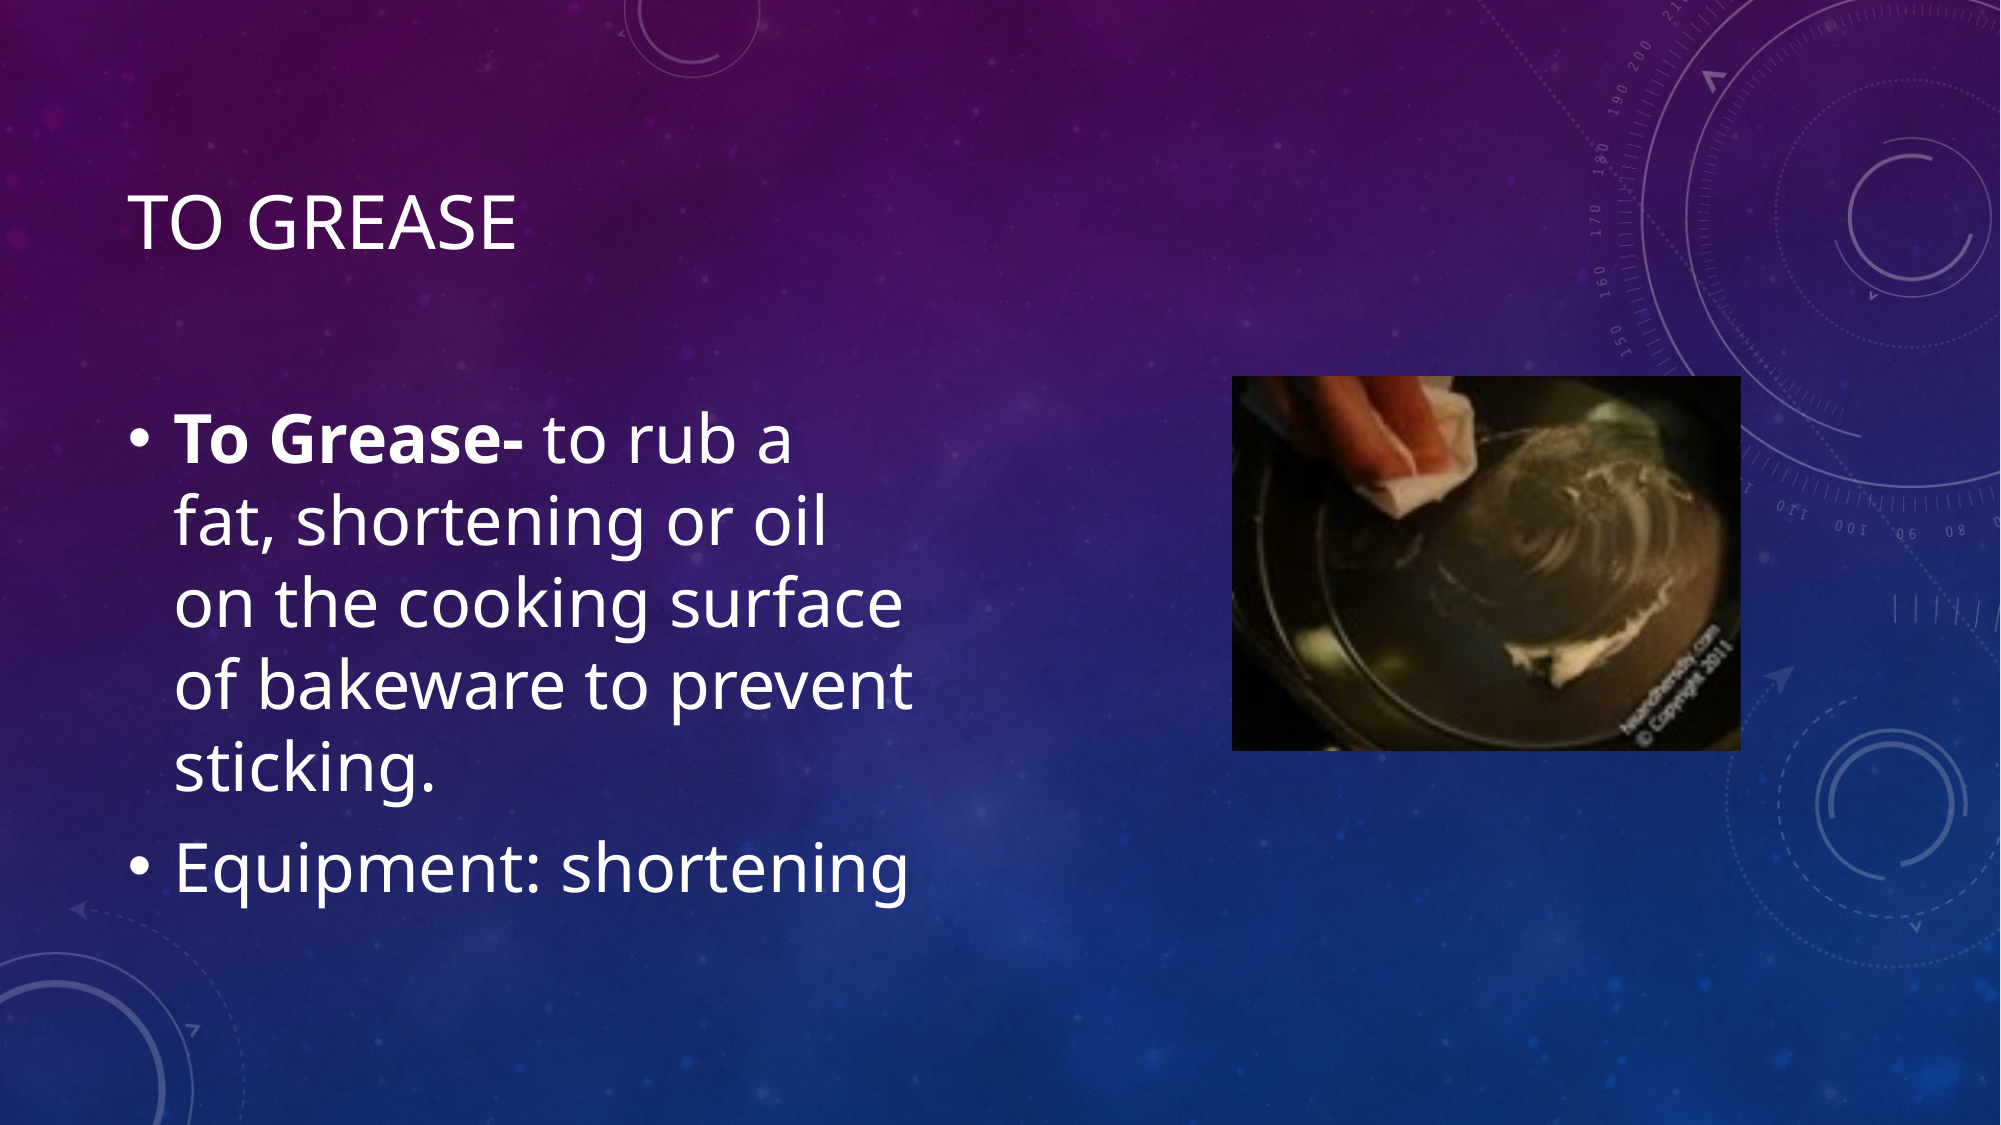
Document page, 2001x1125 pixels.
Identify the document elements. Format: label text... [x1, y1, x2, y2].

title To grease [112, 99, 1775, 339]
list To Grease- to rub a fat, shortening or oil on the cooking surface of bakeware to prevent sticking. Equipment: shortening [112, 351, 932, 950]
picture [0, 0, 2001, 1125]
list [1231, 375, 1741, 752]
